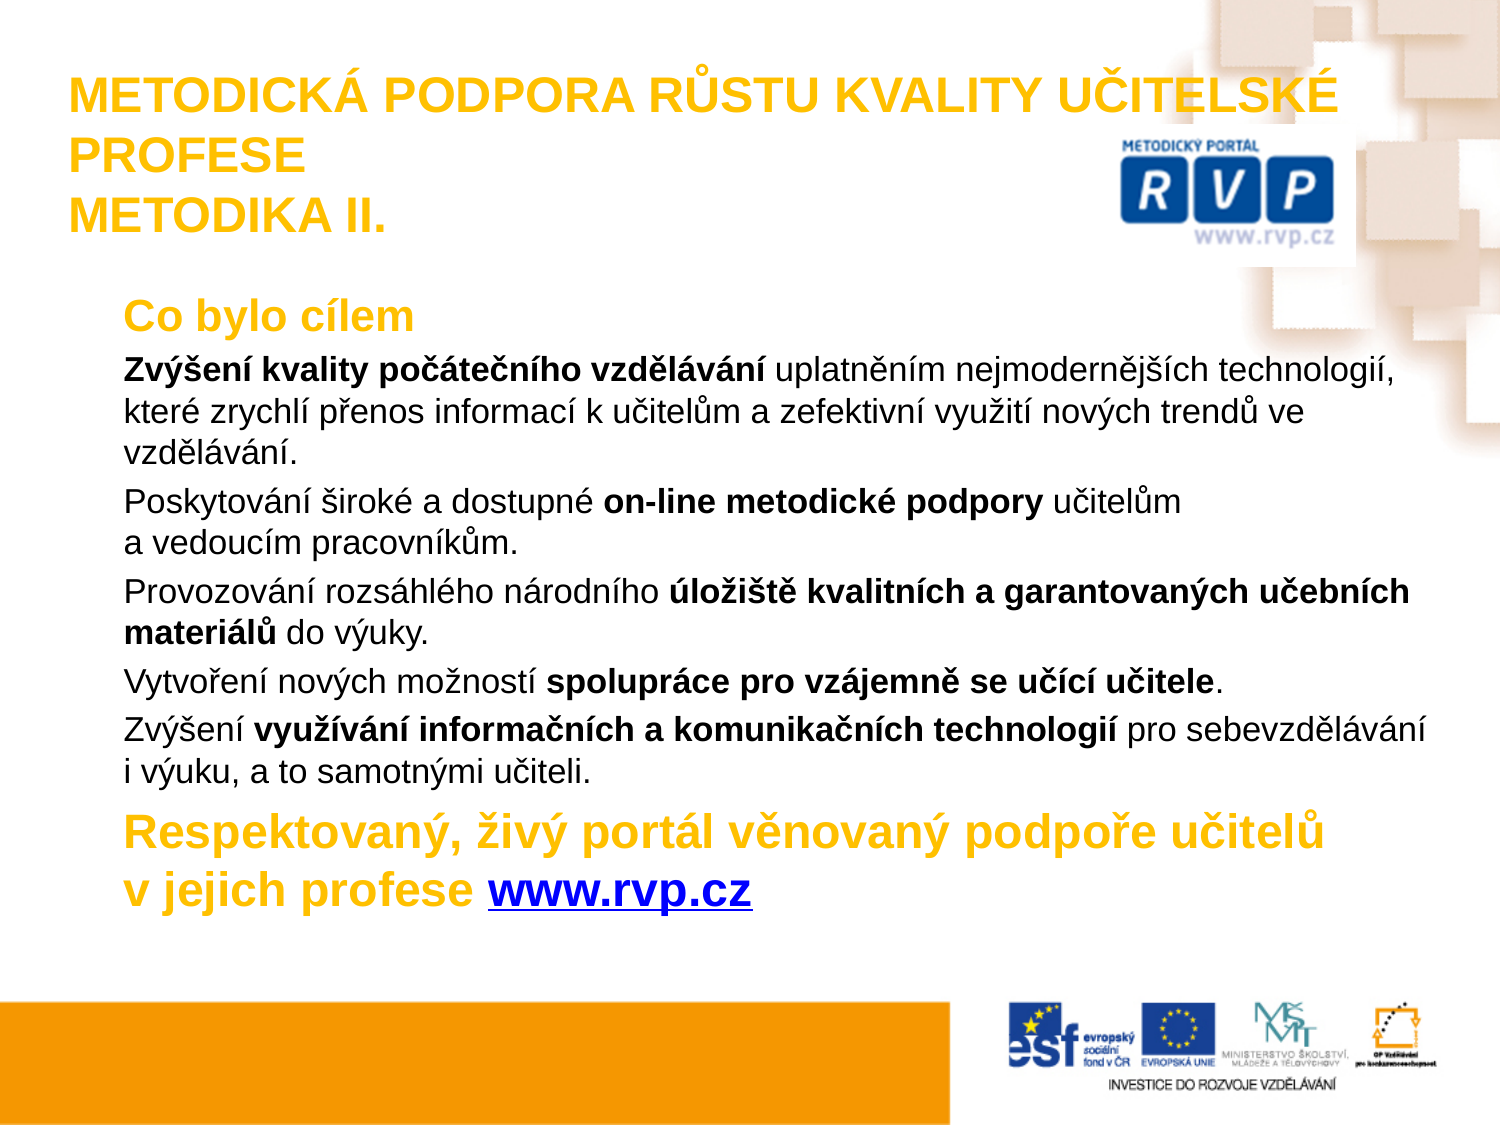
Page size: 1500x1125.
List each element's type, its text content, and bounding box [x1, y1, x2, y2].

text_box Metodická podpora růstu kvality učitelské profese Metodika II. [53, 54, 1396, 250]
picture [0, 0, 1500, 1125]
list Co bylo cílem Zvýšení kvality počátečního vzdělávání uplatněním nejmodernějších technologií, které zrychlí přenos informací k učitelům a zefektivní využití nových trendů ve vzdělávání. Poskytování široké a dostupné on-line metodické podpory učitelům a vedoucím pracovníkům. Provozování rozsáhlého národního úložiště kvalitních a garantovaných učebních materiálů do výuky. Vytvoření nových možností spolupráce pro vzájemně se učící učitele. Zvýšení využívání informačních a komunikačních technologií pro sebevzdělávání i výuku, a to samotnými učiteli. Respektovaný, živý portál věnovaný podpoře učitelů v jejich profese www.rvp.cz [41, 278, 1459, 929]
